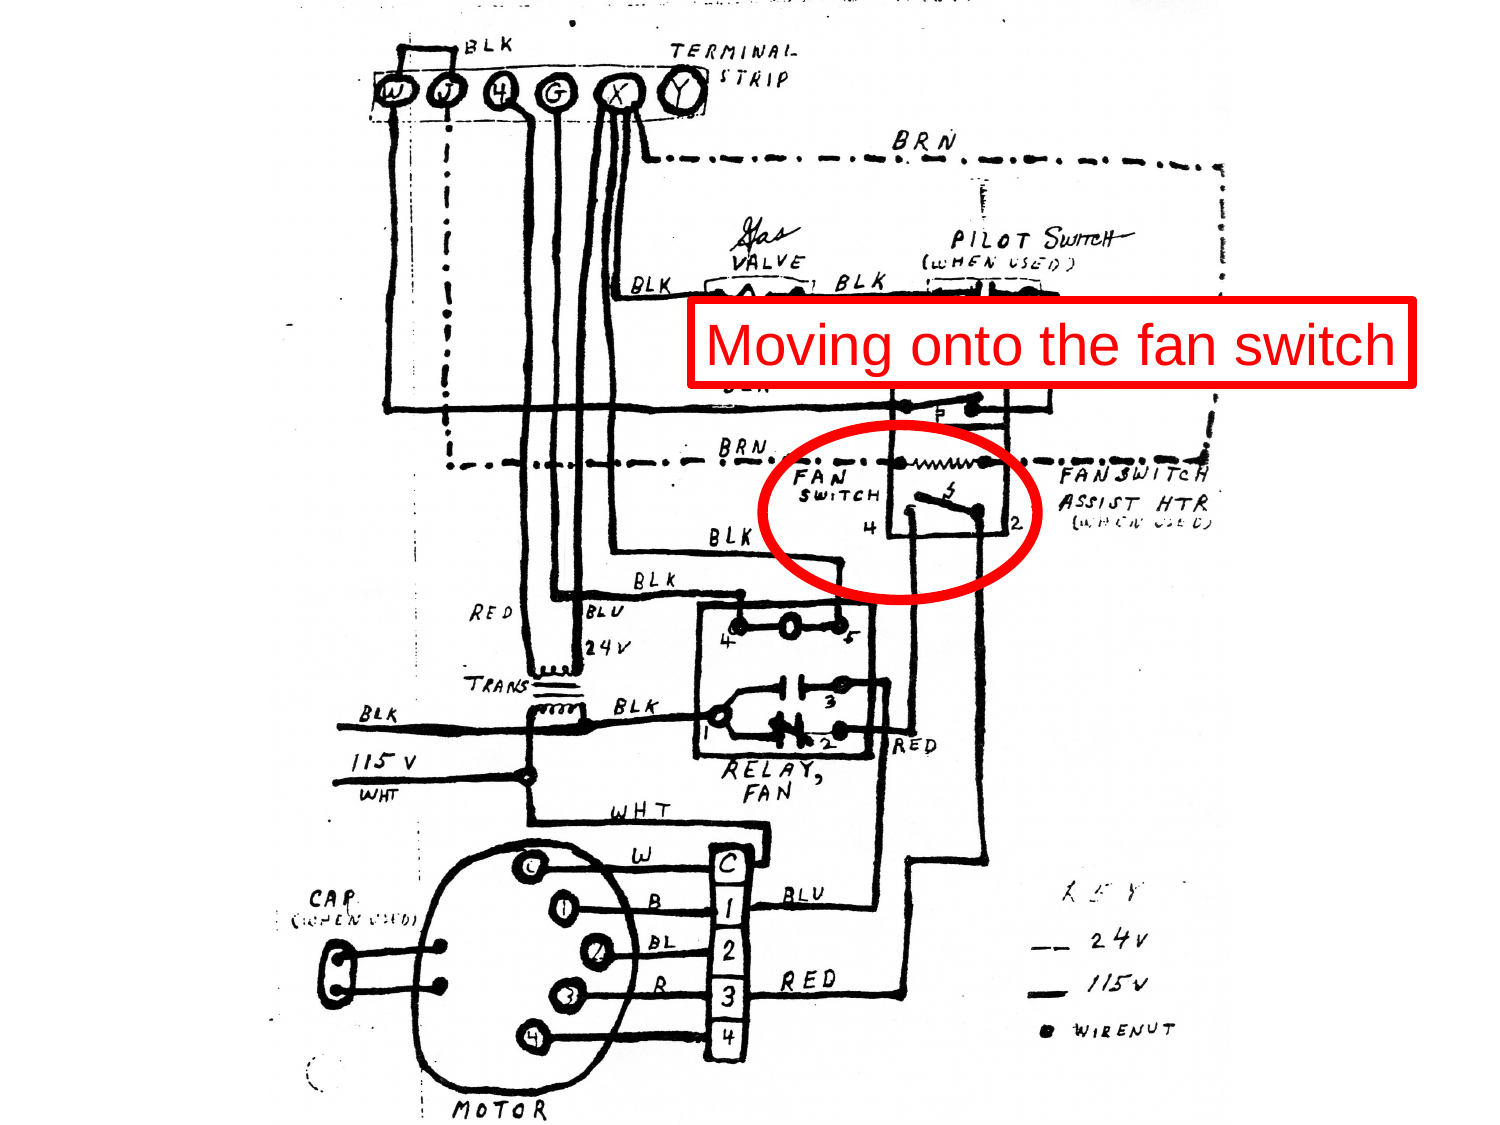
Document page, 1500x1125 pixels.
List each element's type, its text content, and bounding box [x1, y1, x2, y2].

picture [269, 0, 1231, 1125]
text_box Moving onto the fan switch [1235, 299, 1413, 385]
